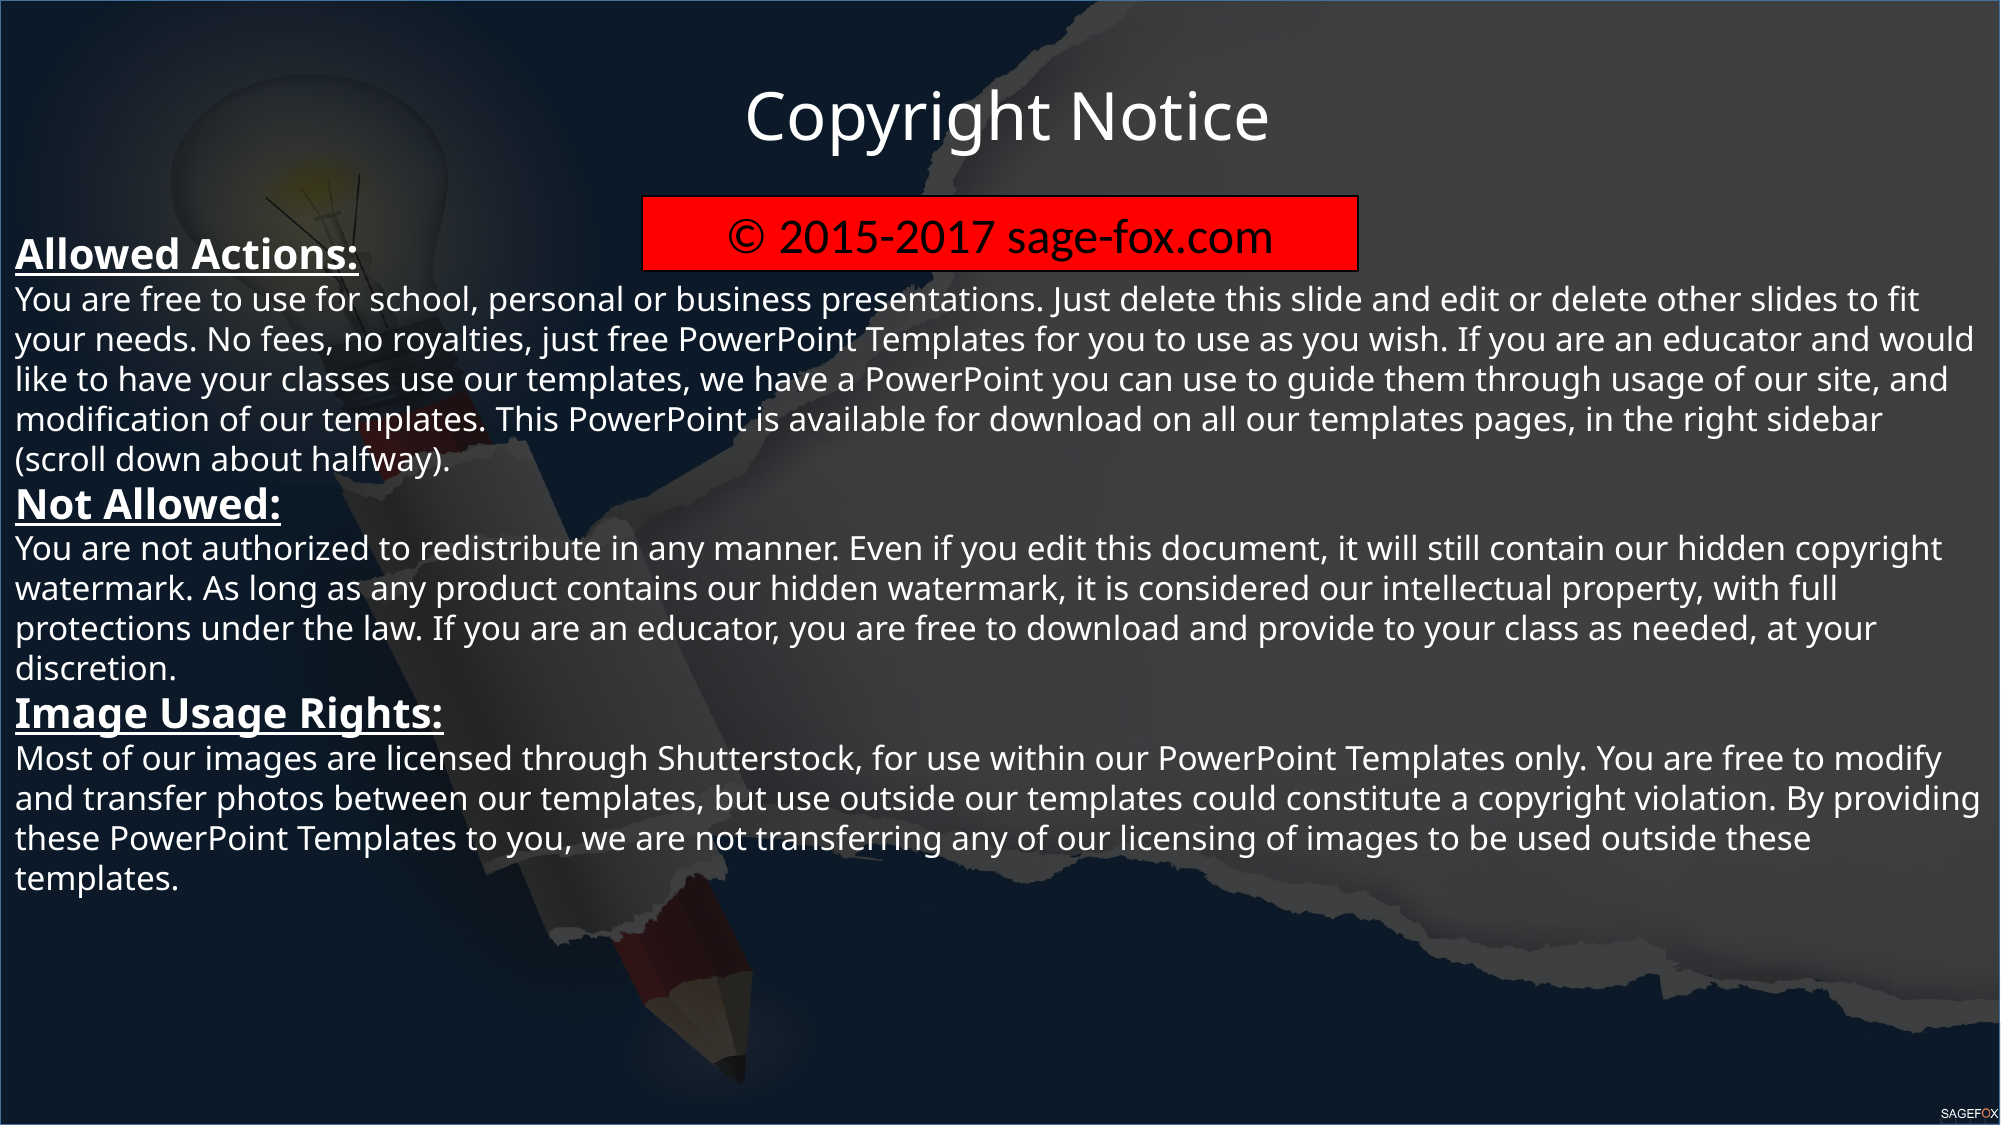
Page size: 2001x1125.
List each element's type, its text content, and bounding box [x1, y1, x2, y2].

title Copyright Notice [493, 60, 1524, 178]
text_box Allowed Actions: You are free to use for school, personal or business presentations. Just delete this slide and edit or delete other slides to fit your needs. No fees, no royalties, just free PowerPoint Templates for you to use as you wish. If you are an educator and would like to have your classes use our templates, we have a PowerPoint you can use to guide them through usage of our site, and modification of our templates. This PowerPoint is available for download on all our templates pages, in the right sidebar (scroll down about halfway). Not Allowed: You are not authorized to redistribute in any manner. Even if you edit this document, it will still contain our hidden copyright watermark. As long as any product contains our hidden watermark, it is considered our intellectual property, with full protections under the law. If you are an educator, you are free to download and provide to your class as needed, at your discretion. Image Usage Rights: Most of our images are licensed through Shutterstock, for use within our PowerPoint Templates only. You are free to modify and transfer photos between our templates, but use outside our templates could constitute a copyright violation. By providing these PowerPoint Templates to you, we are not transferring any of our licensing of images to be used outside these templates. [0, 0, 2000, 1125]
text_box © 2015-2017 sage-fox.com [641, 196, 1358, 272]
